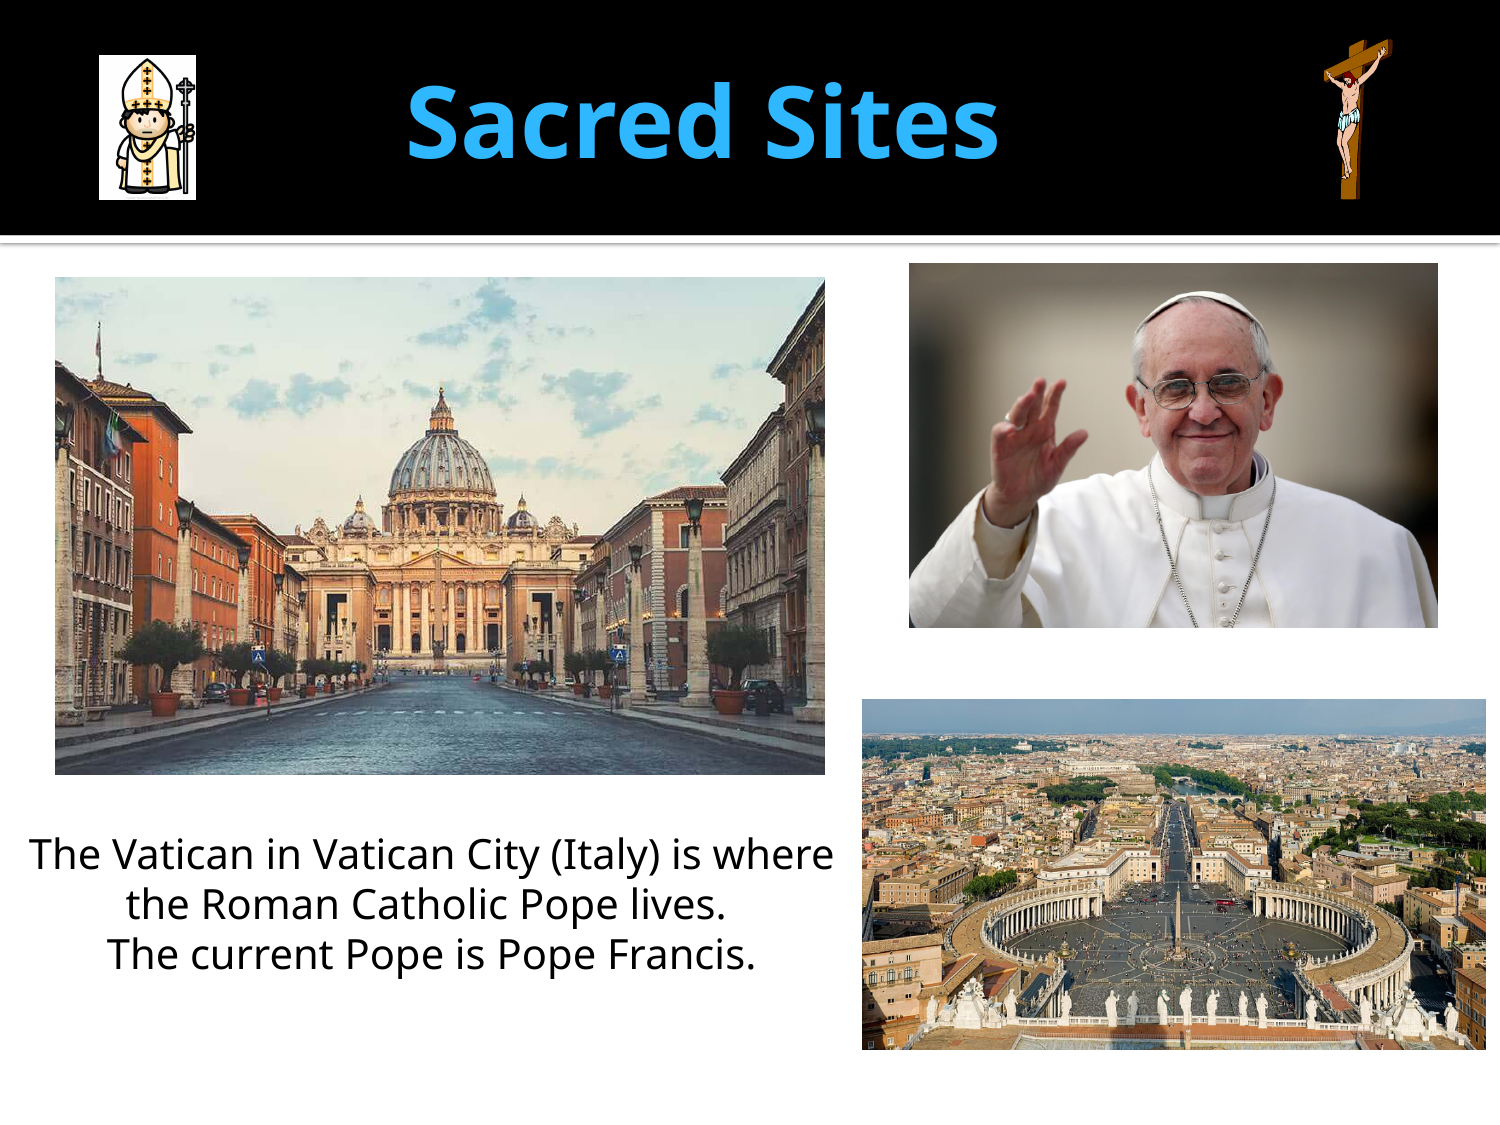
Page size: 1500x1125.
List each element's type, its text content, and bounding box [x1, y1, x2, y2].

picture [55, 277, 825, 775]
picture [909, 263, 1438, 628]
text_box The Vatican in Vatican City (Italy) is where the Roman Catholic Pope lives. The current Pope is Pope Francis. [0, 812, 850, 1013]
picture [99, 55, 196, 200]
title Sacred Sites [212, 15, 1188, 222]
picture [862, 699, 1486, 1050]
picture [1323, 37, 1395, 200]
